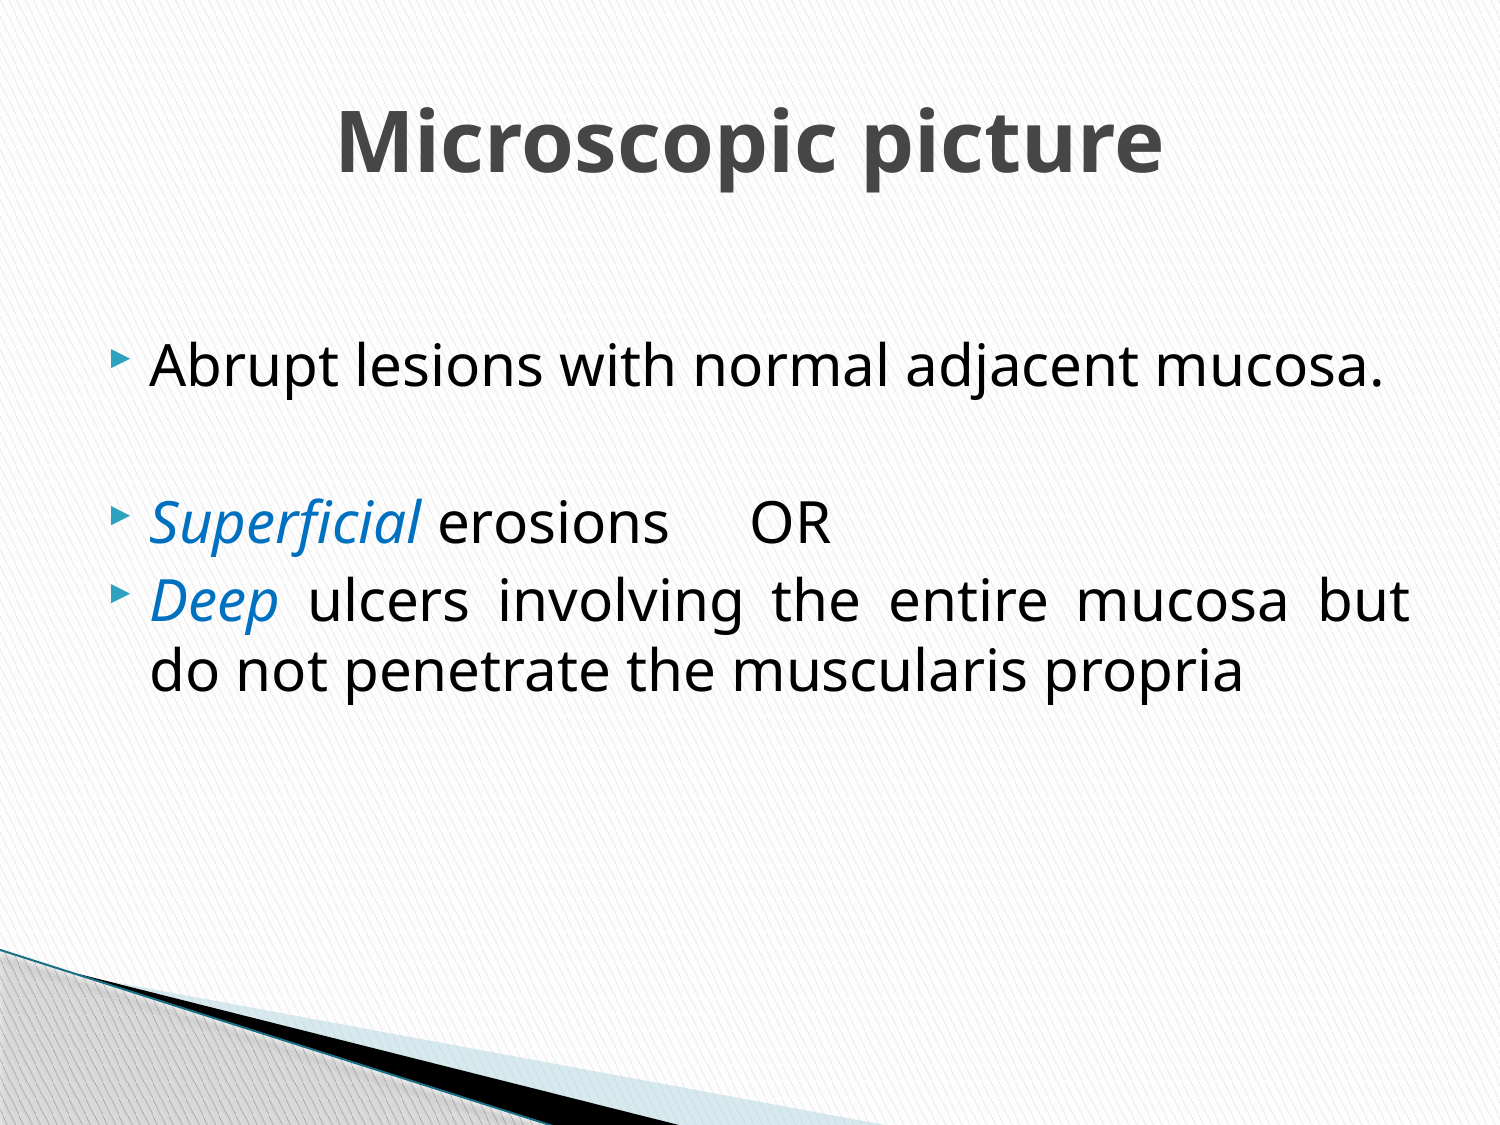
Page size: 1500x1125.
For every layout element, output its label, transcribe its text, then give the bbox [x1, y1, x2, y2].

title Microscopic picture [75, 45, 1425, 233]
list Abrupt lesions with normal adjacent mucosa. Superficial erosions OR Deep ulcers involving the entire mucosa but do not penetrate the muscularis propria [75, 243, 1425, 986]
